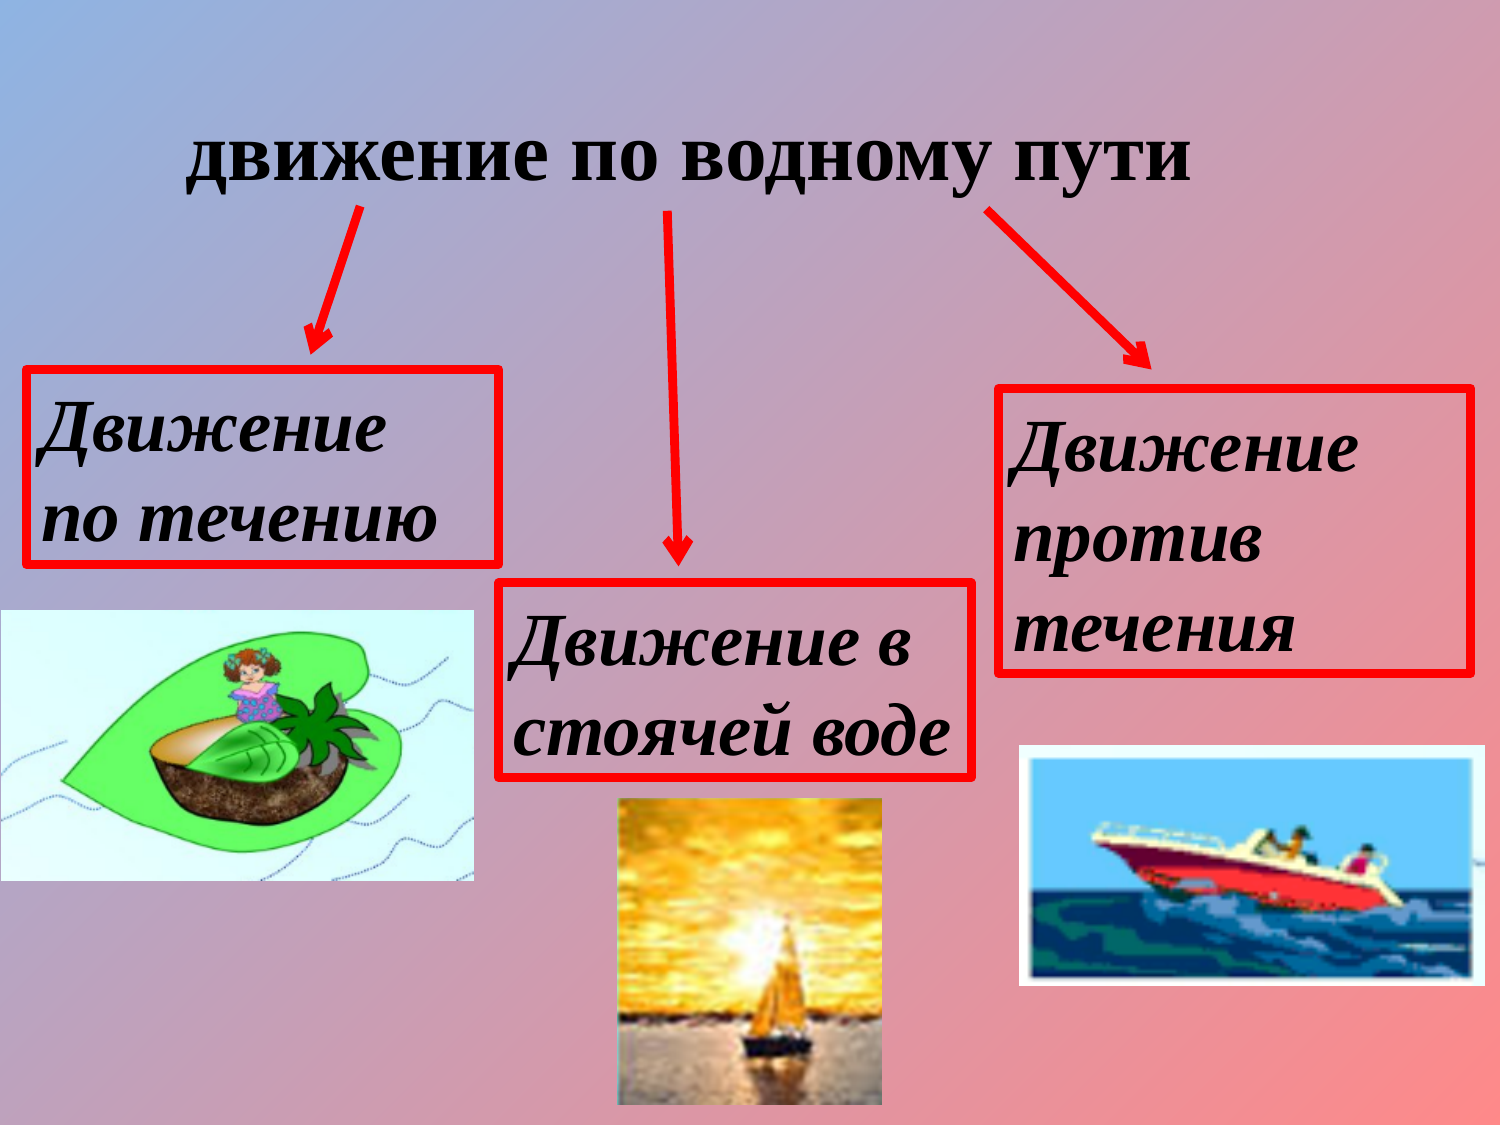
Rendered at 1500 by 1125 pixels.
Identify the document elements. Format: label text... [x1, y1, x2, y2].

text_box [667, 210, 679, 567]
picture [617, 798, 883, 1106]
text_box Движение по течению [26, 369, 499, 565]
text_box движение по водному пути [171, 90, 1317, 205]
text_box Движение против течения [998, 388, 1471, 674]
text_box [310, 205, 361, 355]
text_box Движение в стоячей воде [498, 582, 972, 778]
picture [1019, 745, 1485, 986]
picture [0, 610, 474, 882]
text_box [985, 208, 1152, 370]
